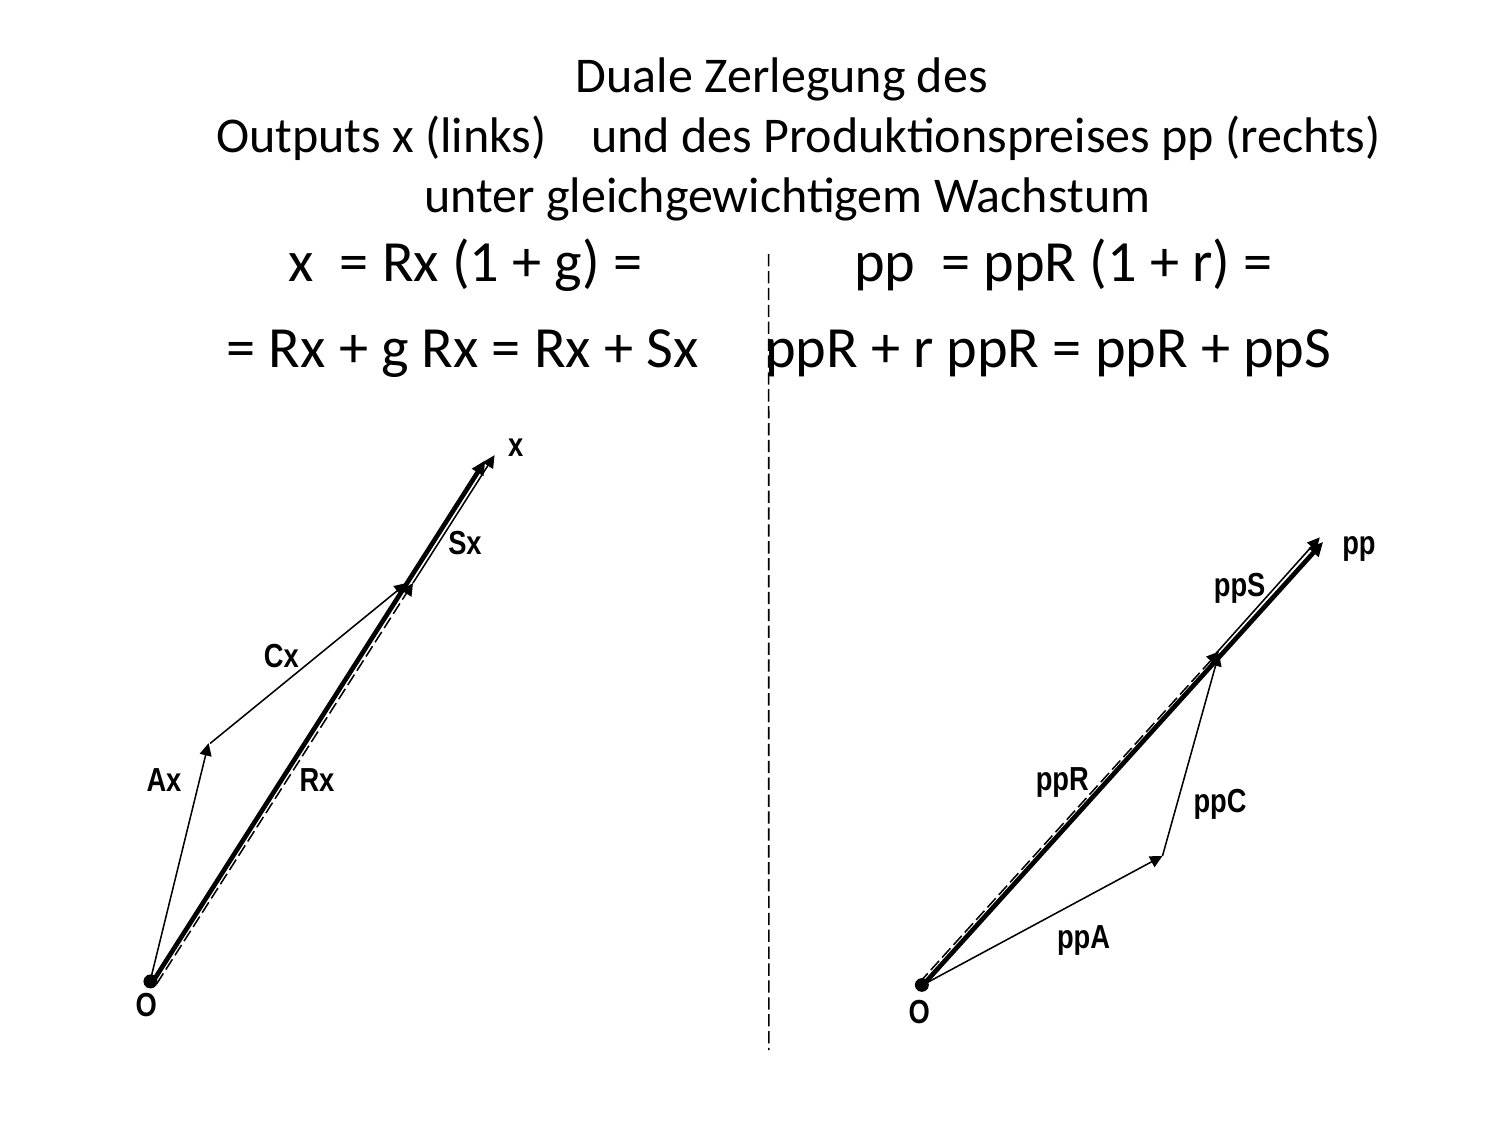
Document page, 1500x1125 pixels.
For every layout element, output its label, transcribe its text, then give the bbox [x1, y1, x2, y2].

text_box [893, 438, 1344, 1026]
text_box ppS [1199, 556, 1291, 600]
text_box [201, 743, 212, 757]
text_box ppC [1178, 772, 1285, 816]
text_box [158, 432, 562, 1020]
text_box [1067, 855, 1163, 907]
text_box [326, 583, 407, 650]
text_box [106, 432, 493, 1020]
text_box [450, 461, 485, 514]
title Duale Zerlegung des Outputs x (links) und des Produktionspreises pp (rechts) unter gleichgewichtigem Wachstum x = Rx (1 + g) = pp = ppR (1 + r) = = Rx + g Rx = Rx + Sx ppR + r ppR = ppR + ppS [74, 44, 1500, 381]
text_box ppA [1042, 907, 1146, 951]
text_box Sx [433, 514, 511, 558]
text_box [1185, 653, 1222, 772]
text_box pp [1327, 513, 1407, 557]
text_box O [893, 982, 971, 1026]
text_box [144, 975, 157, 988]
text_box x [493, 415, 547, 460]
text_box [401, 583, 413, 601]
text_box [456, 455, 495, 514]
text_box [915, 978, 929, 992]
text_box [1291, 542, 1323, 578]
text_box Ax [131, 751, 209, 795]
text_box ppR [1021, 749, 1124, 794]
text_box [1291, 537, 1320, 570]
text_box Rx [284, 751, 362, 795]
text_box Cx [249, 627, 326, 671]
text_box [1201, 651, 1219, 671]
text_box O [120, 976, 198, 1020]
